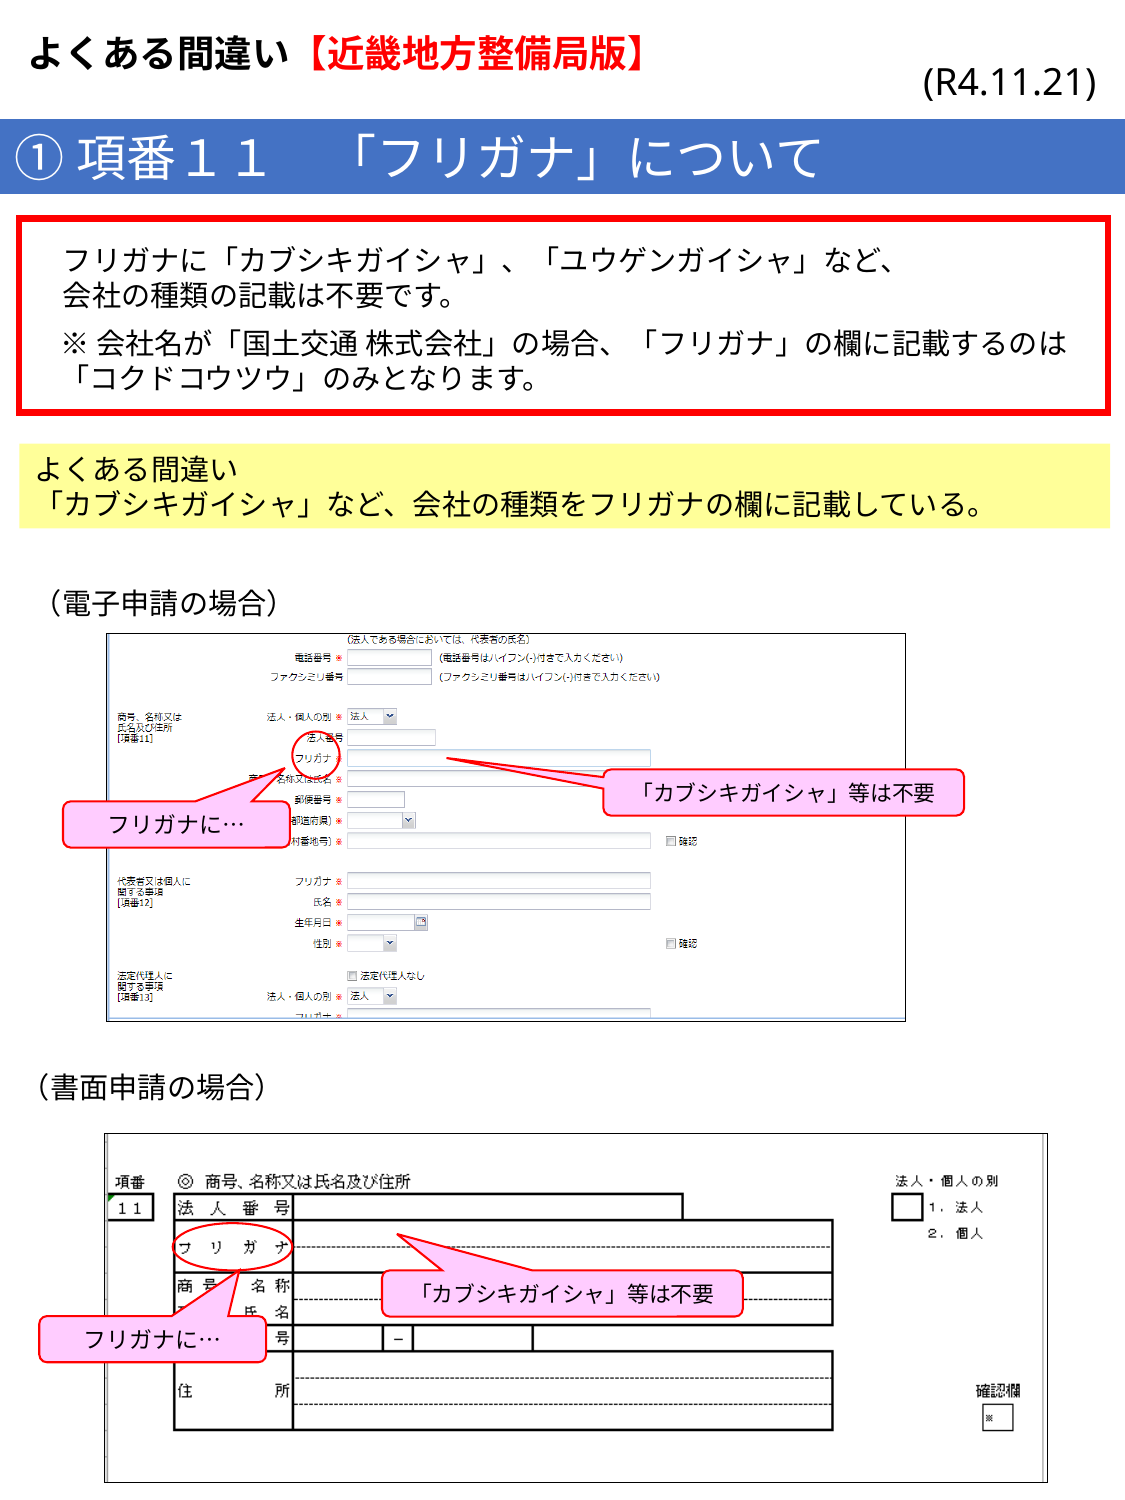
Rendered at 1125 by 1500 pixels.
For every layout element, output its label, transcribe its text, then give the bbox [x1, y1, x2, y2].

text_box ※会社名が「国土交通 株式会社」の場合、「フリガナ」の欄に記載するのは 「コクドコウツウ」のみとなります。 [45, 317, 1083, 403]
text_box フリガナに… [61, 800, 106, 849]
picture [104, 1133, 1048, 1483]
text_box フリガナに「カブシキガイシャ」、「ユウゲンガイシャ」など、 会社の種類の記載は不要です。 [48, 235, 925, 317]
text_box フリガナに… [38, 1315, 104, 1364]
text_box （電子申請の場合） [18, 578, 312, 628]
text_box (R4.11.21) [908, 50, 1112, 111]
picture [106, 633, 906, 1022]
text_box よくある間違い 「カブシキガイシャ」など、会社の種類をフリガナの欄に記載している。 [19, 443, 1111, 529]
text_box ①項番１１ 「フリガナ」について [0, 119, 1125, 194]
text_box 「カブシキガイシャ」等は不要 [906, 768, 966, 817]
text_box よくある間違い【近畿地方整備局版】 [12, 22, 680, 83]
text_box [18, 217, 1109, 413]
text_box （書面申請の場合） [6, 1061, 300, 1112]
